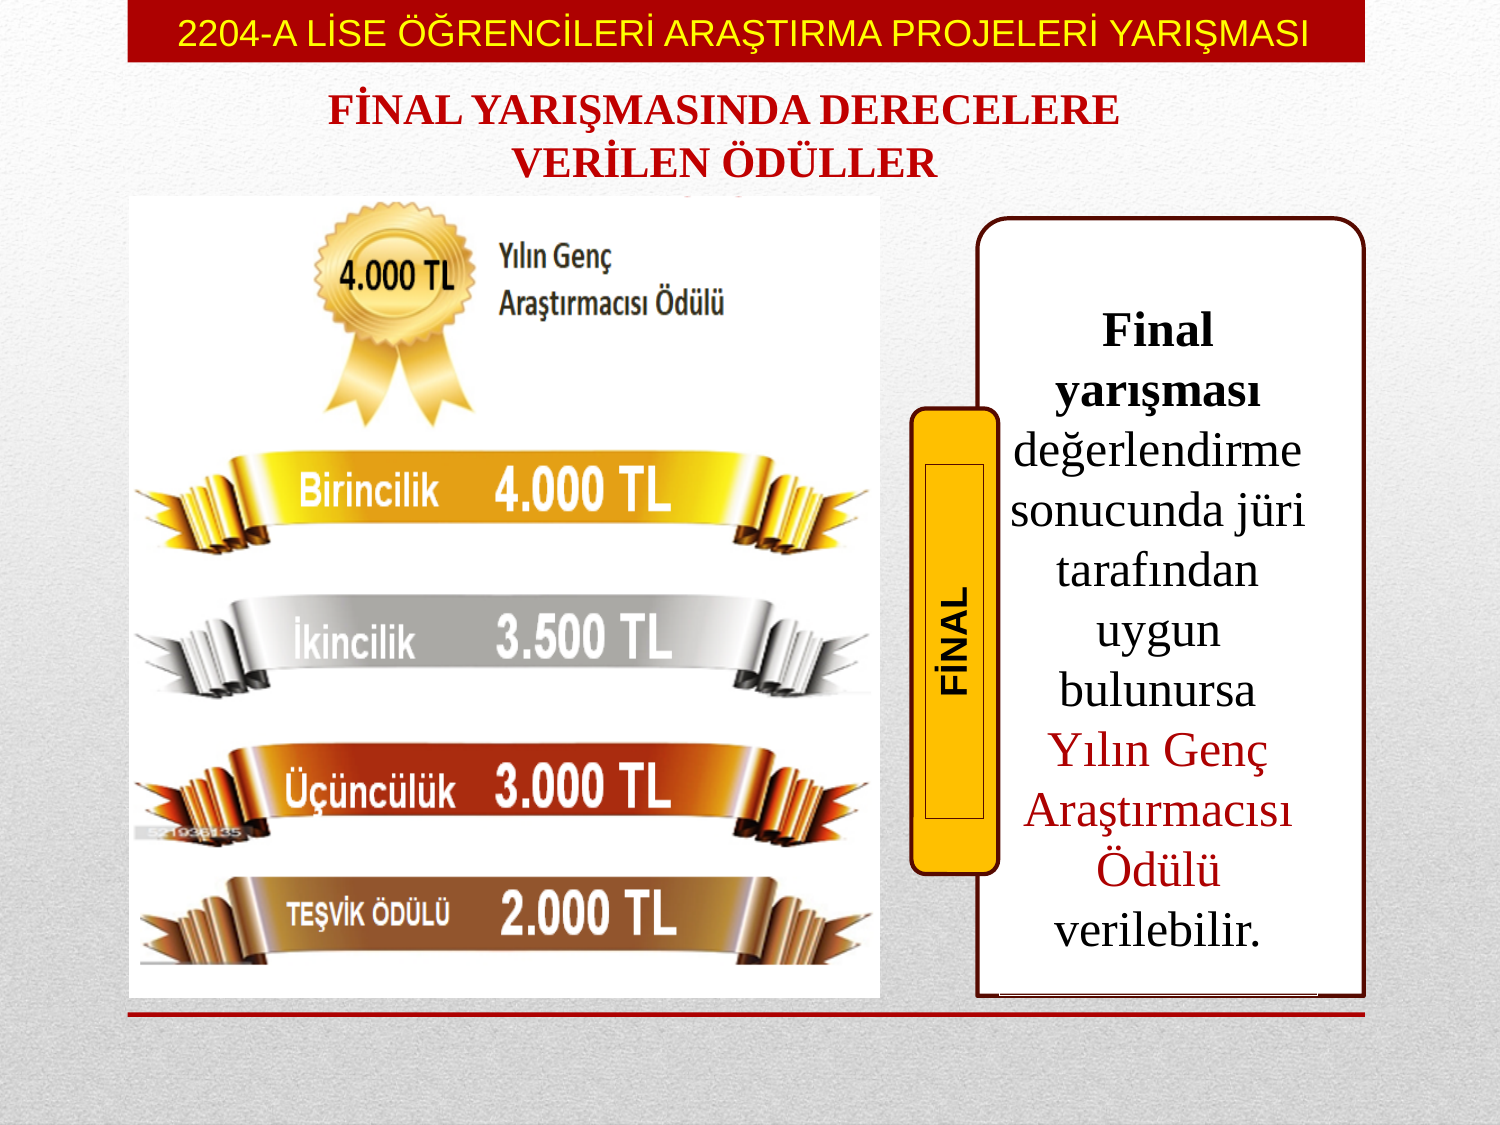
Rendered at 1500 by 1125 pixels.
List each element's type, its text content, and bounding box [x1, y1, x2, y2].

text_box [977, 217, 1365, 997]
text_box 2204-A LİSE ÖĞRENCİLERİ ARAŞTIRMA PROJELERİ YARIŞMASI [123, 1, 1365, 62]
picture [128, 195, 881, 998]
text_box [721, 597, 1188, 685]
text_box FİNAL YARIŞMASINDA DERECELERE VERİLEN ÖDÜLLER [311, 89, 1138, 177]
